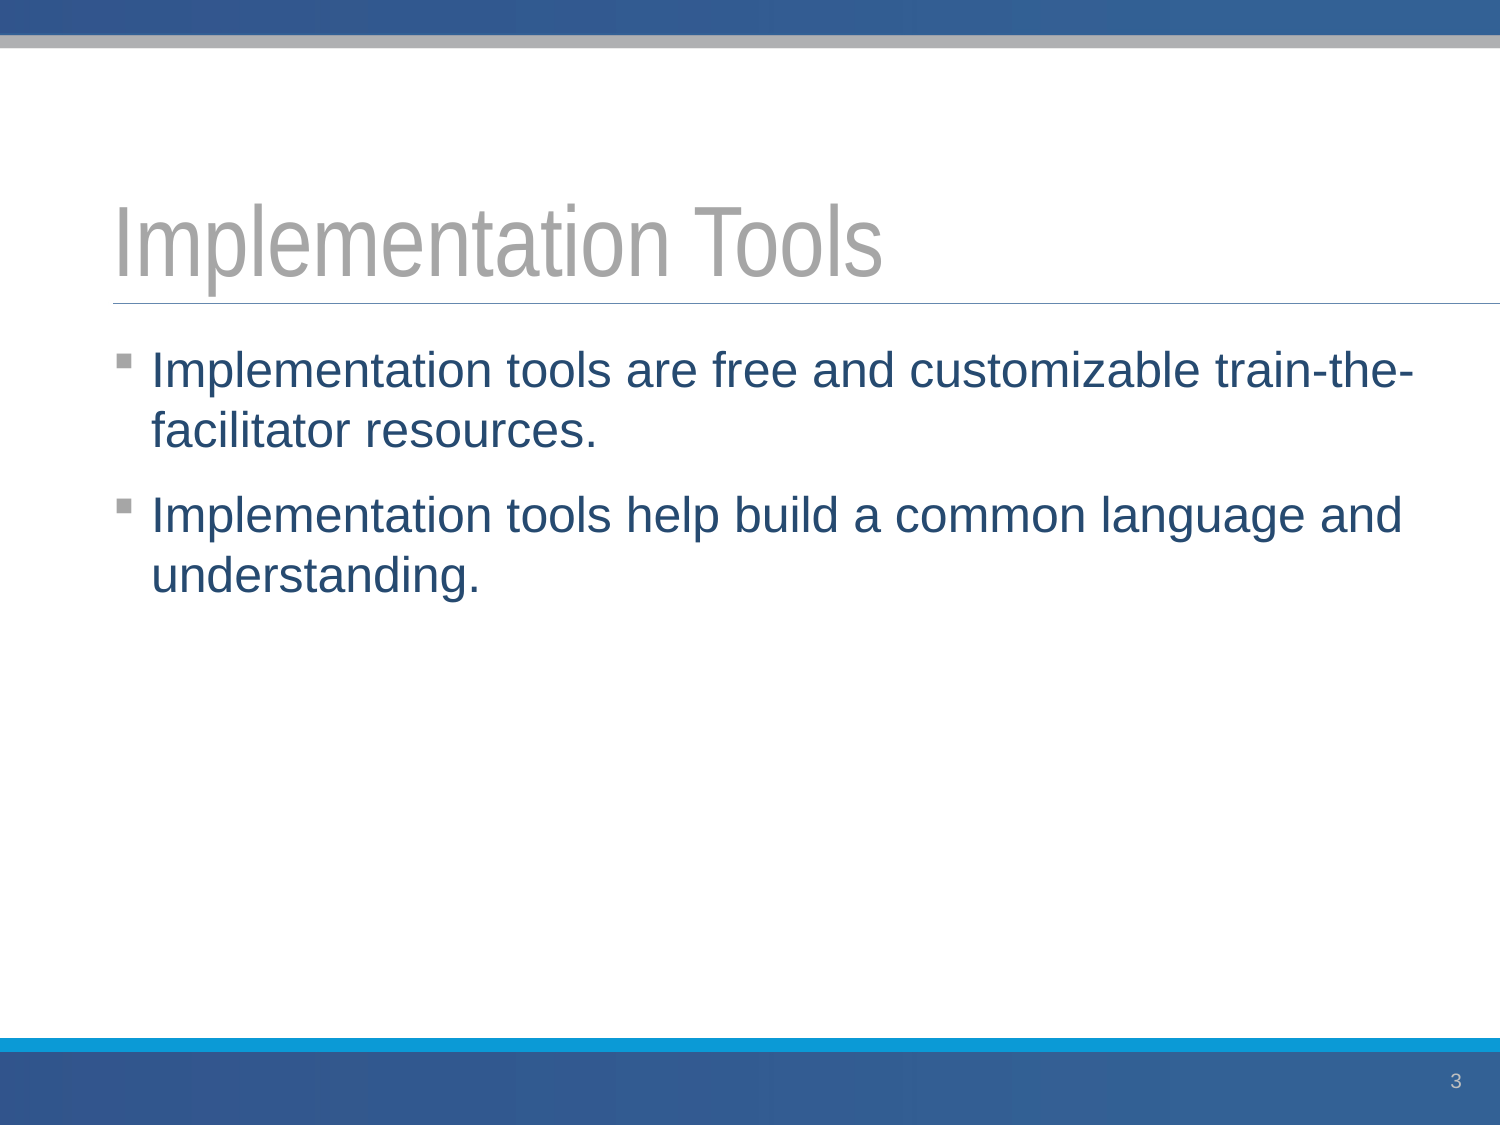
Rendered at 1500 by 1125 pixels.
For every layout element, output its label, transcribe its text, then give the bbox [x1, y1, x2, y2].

picture [0, 1053, 1500, 1125]
list Implementation tools are free and customizable train-the-facilitator resources. Implementation tools help build a common language and understanding. [112, 336, 1463, 970]
picture [0, 0, 1500, 1037]
slide_number 3 [1436, 1067, 1462, 1093]
title Implementation Tools [112, 51, 1463, 297]
